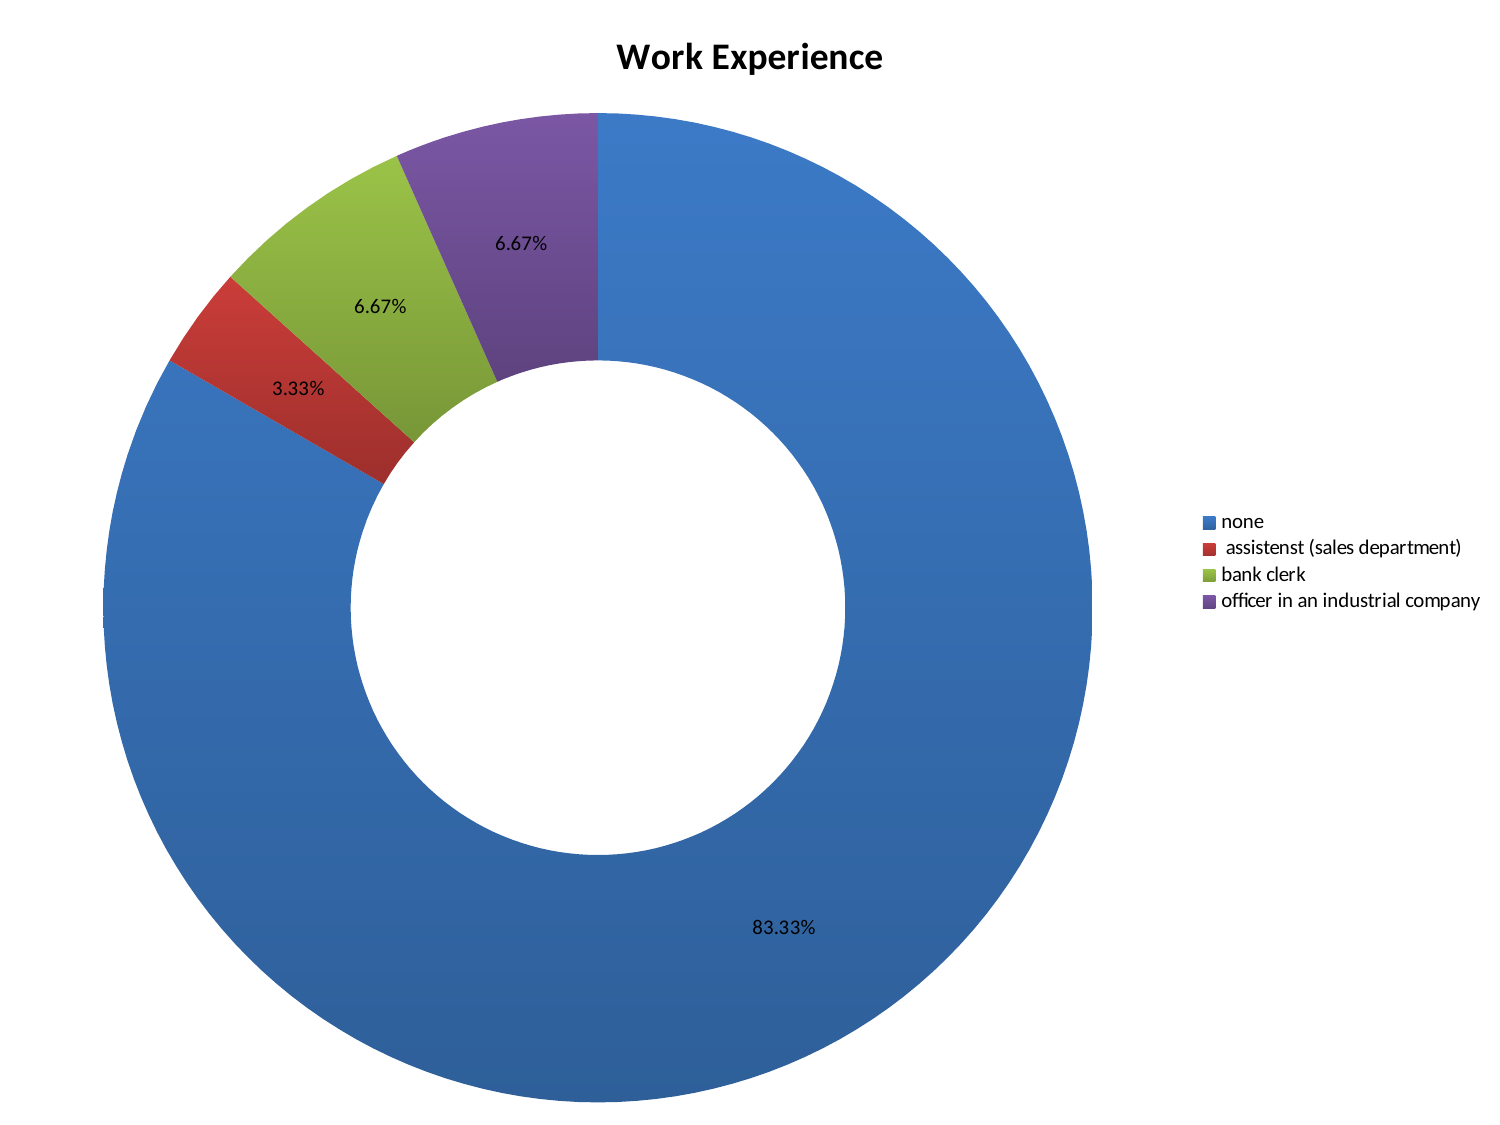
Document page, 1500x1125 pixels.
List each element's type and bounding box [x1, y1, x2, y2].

chart [0, 0, 1500, 1125]
